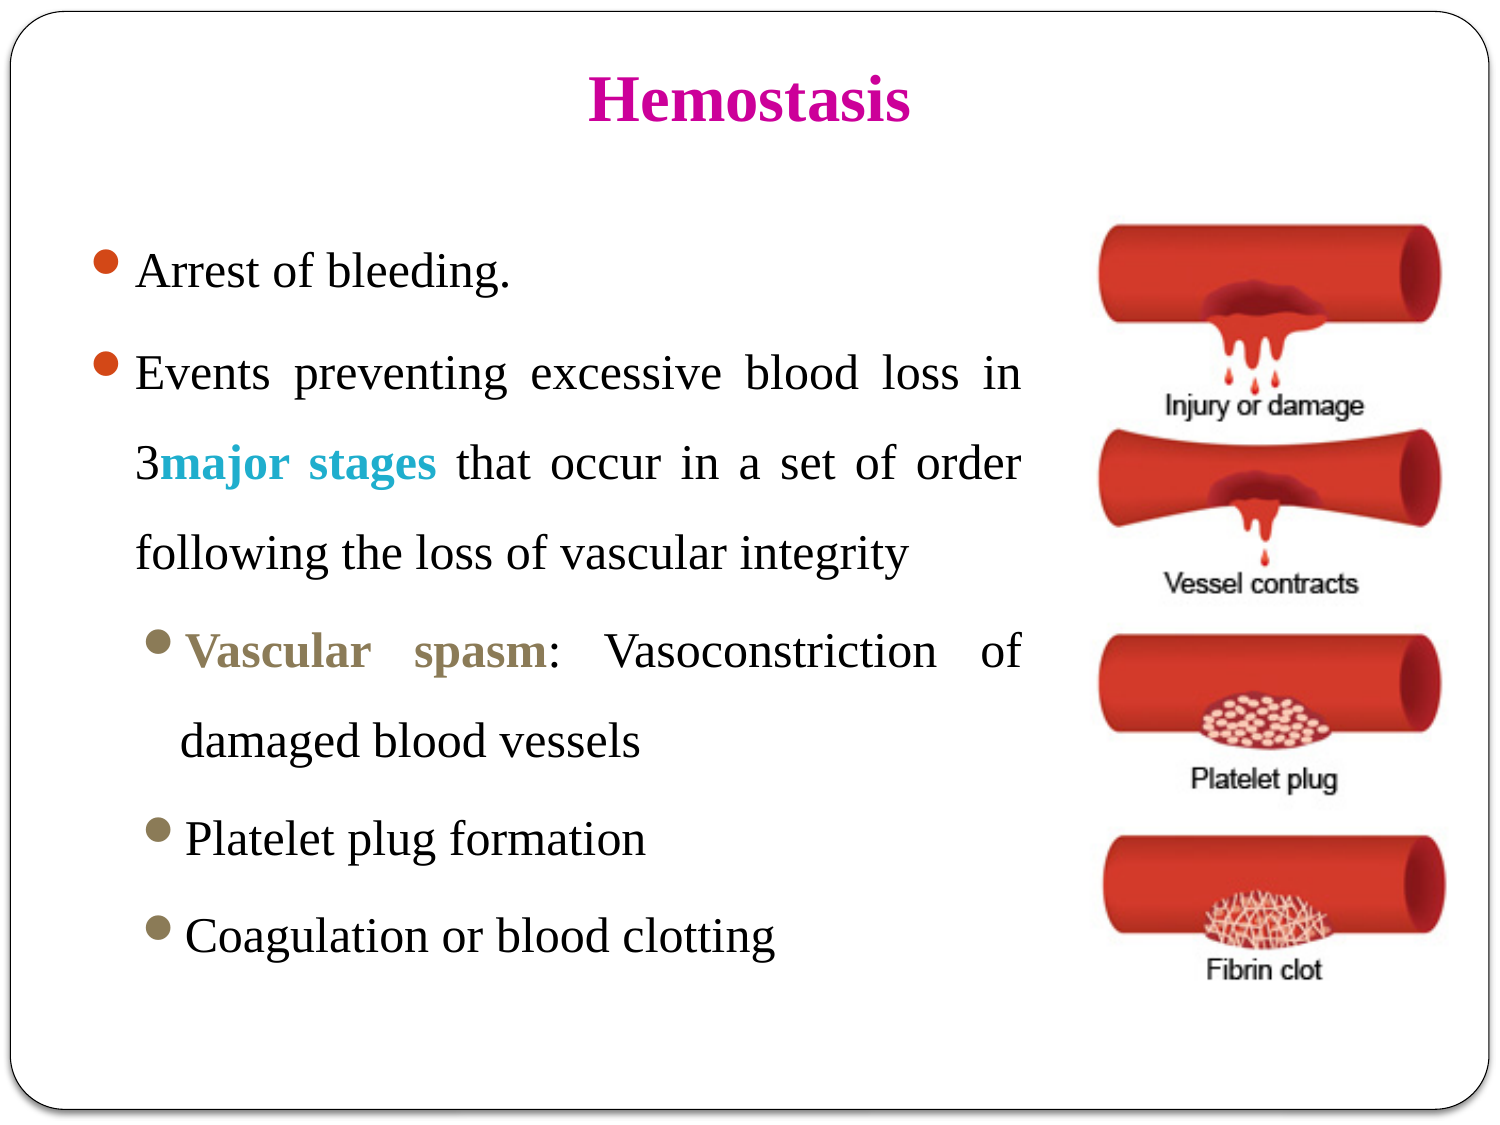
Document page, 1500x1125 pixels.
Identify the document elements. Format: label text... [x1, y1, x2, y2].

picture [1074, 198, 1466, 995]
list Arrest of bleeding. Events preventing excessive blood loss in 3major stages that occur in a set of order following the loss of vascular integrity Vascular spasm: Vasoconstriction of damaged blood vessels Platelet plug formation Coagulation or blood clotting [75, 200, 1038, 943]
title Hemostasis [112, 12, 1388, 150]
